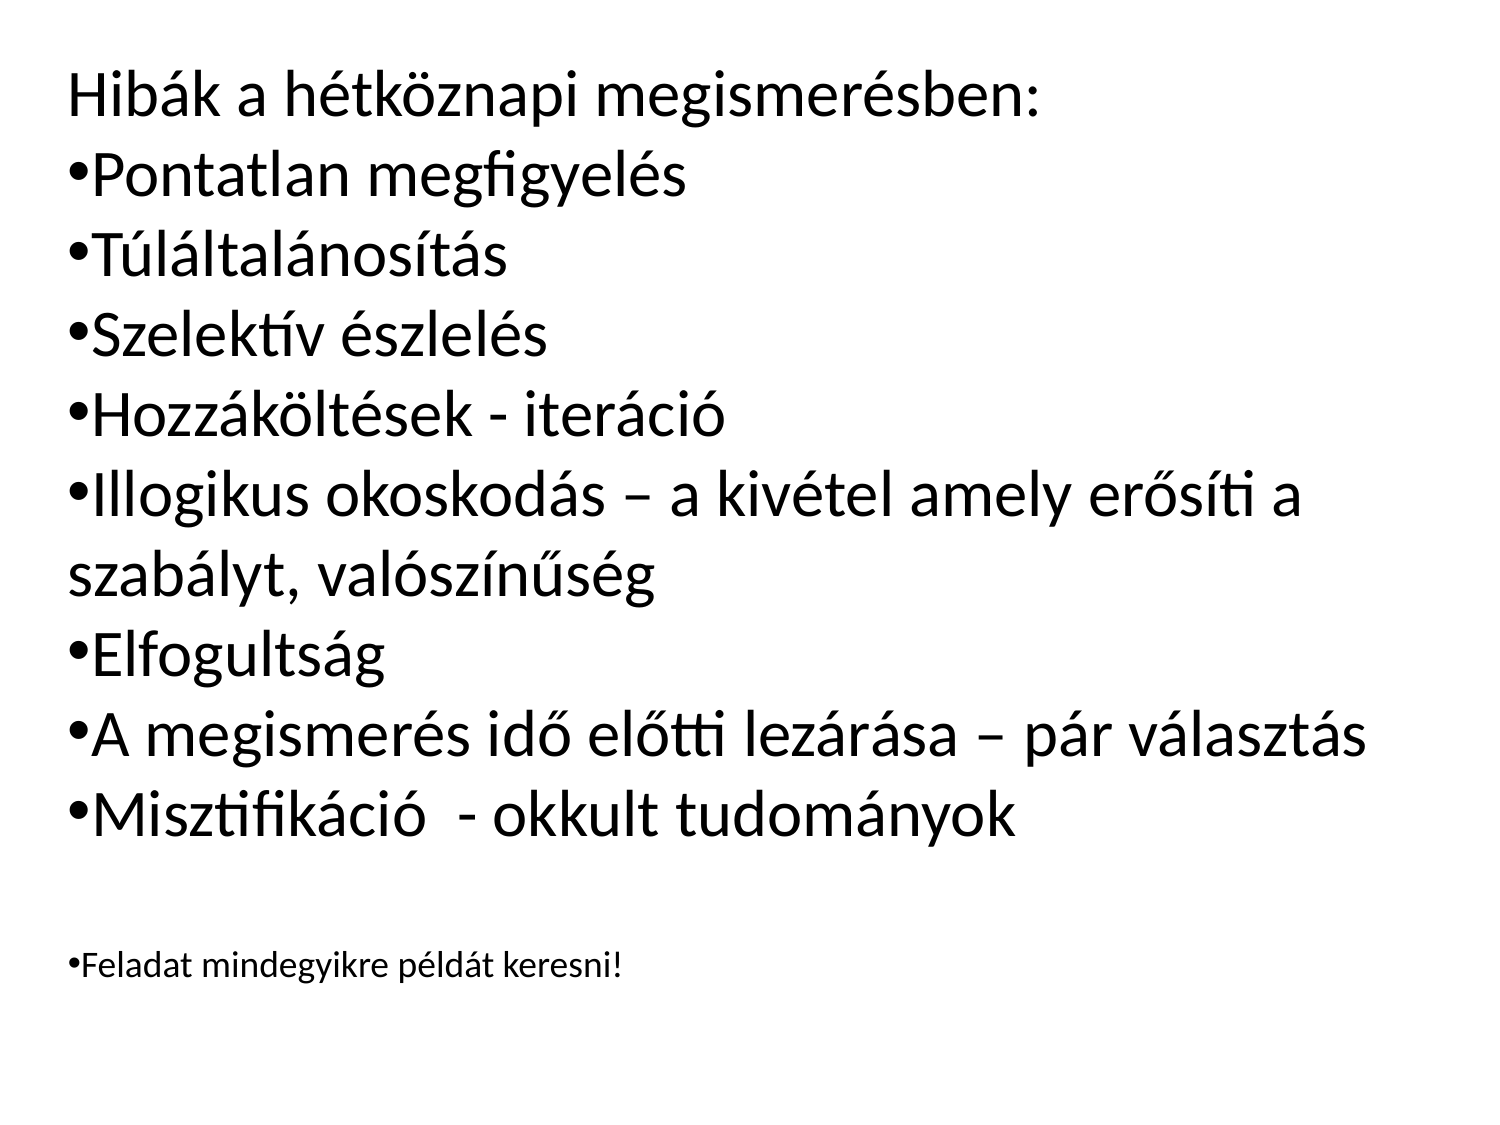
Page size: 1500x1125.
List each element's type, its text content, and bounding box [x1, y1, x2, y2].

text_box Hibák a hétköznapi megismerésben: Pontatlan megfigyelés Túláltalánosítás Szelektív észlelés Hozzáköltések - iteráció Illogikus okoskodás – a kivétel amely erősíti a szabályt, valószínűség Elfogultság A megismerés idő előtti lezárása – pár választás Misztifikáció - okkult tudományok Feladat mindegyikre példát keresni! [53, 42, 1412, 1038]
